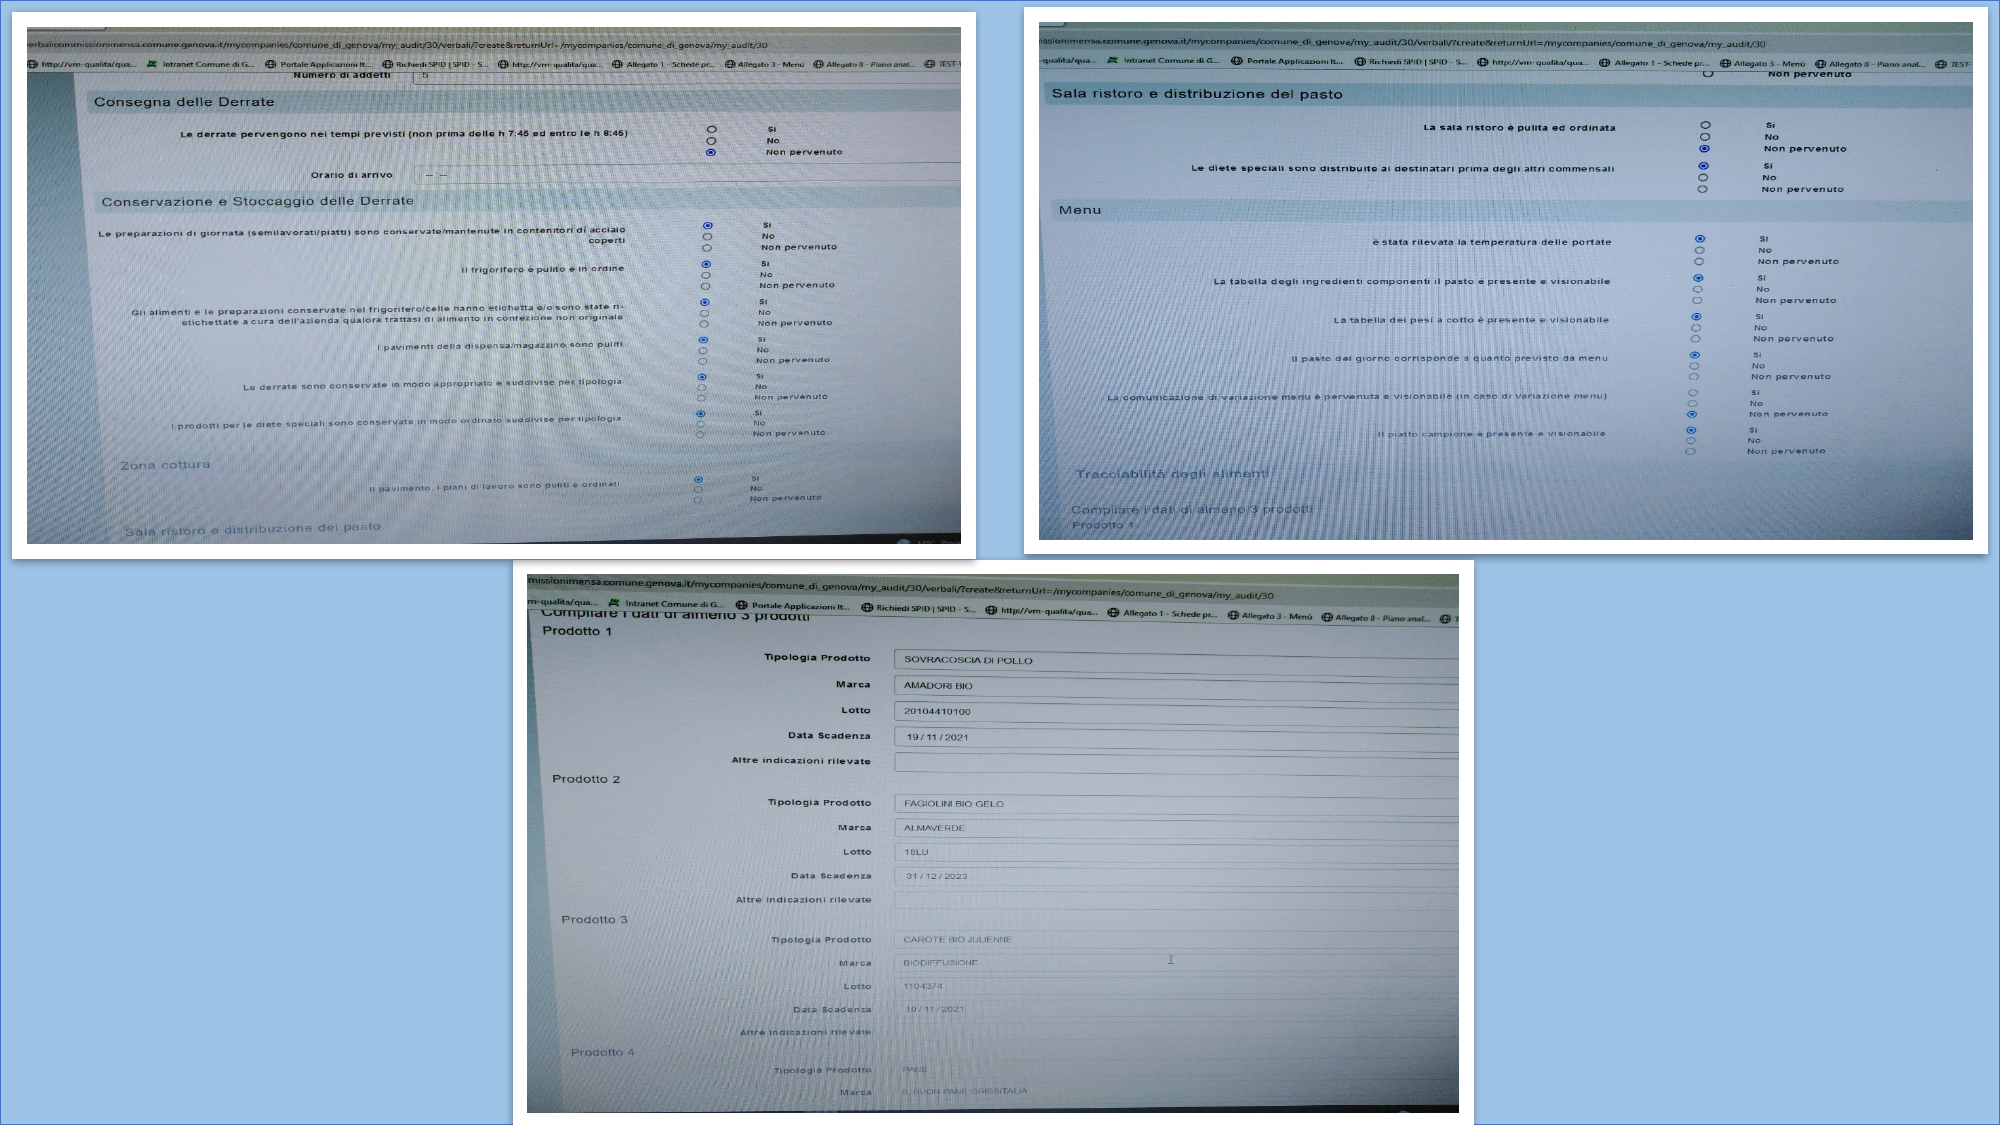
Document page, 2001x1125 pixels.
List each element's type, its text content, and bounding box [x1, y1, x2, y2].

picture [26, 26, 962, 545]
picture [527, 574, 1460, 1114]
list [1038, 21, 1974, 540]
title - [0, 0, 2000, 1125]
